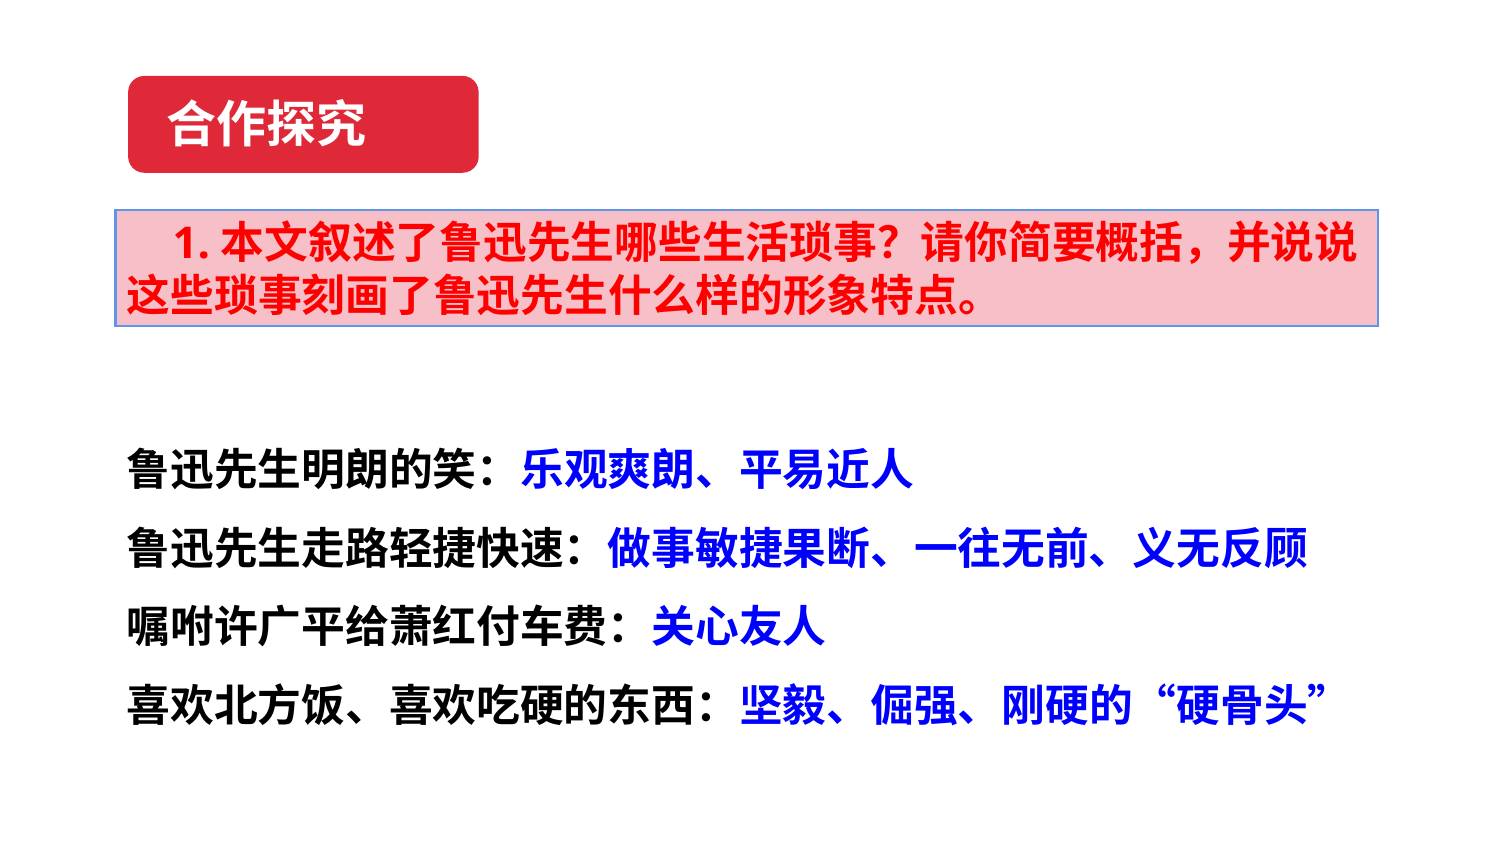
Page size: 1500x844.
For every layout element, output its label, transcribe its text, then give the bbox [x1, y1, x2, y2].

text_box 1.本文叙述了鲁迅先生哪些生活琐事？请你简要概括，并说说这些琐事刻画了鲁迅先生什么样的形象特点。 [114, 209, 1379, 327]
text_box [128, 75, 479, 173]
text_box 鲁迅先生明朗的笑：乐观爽朗、平易近人 鲁迅先生走路轻捷快速：做事敏捷果断、一往无前、义无反顾 嘱咐许广平给萧红付车费：关心友人 喜欢北方饭、喜欢吃硬的东西：坚毅、倔强、刚硬的“硬骨头” [115, 409, 1415, 736]
